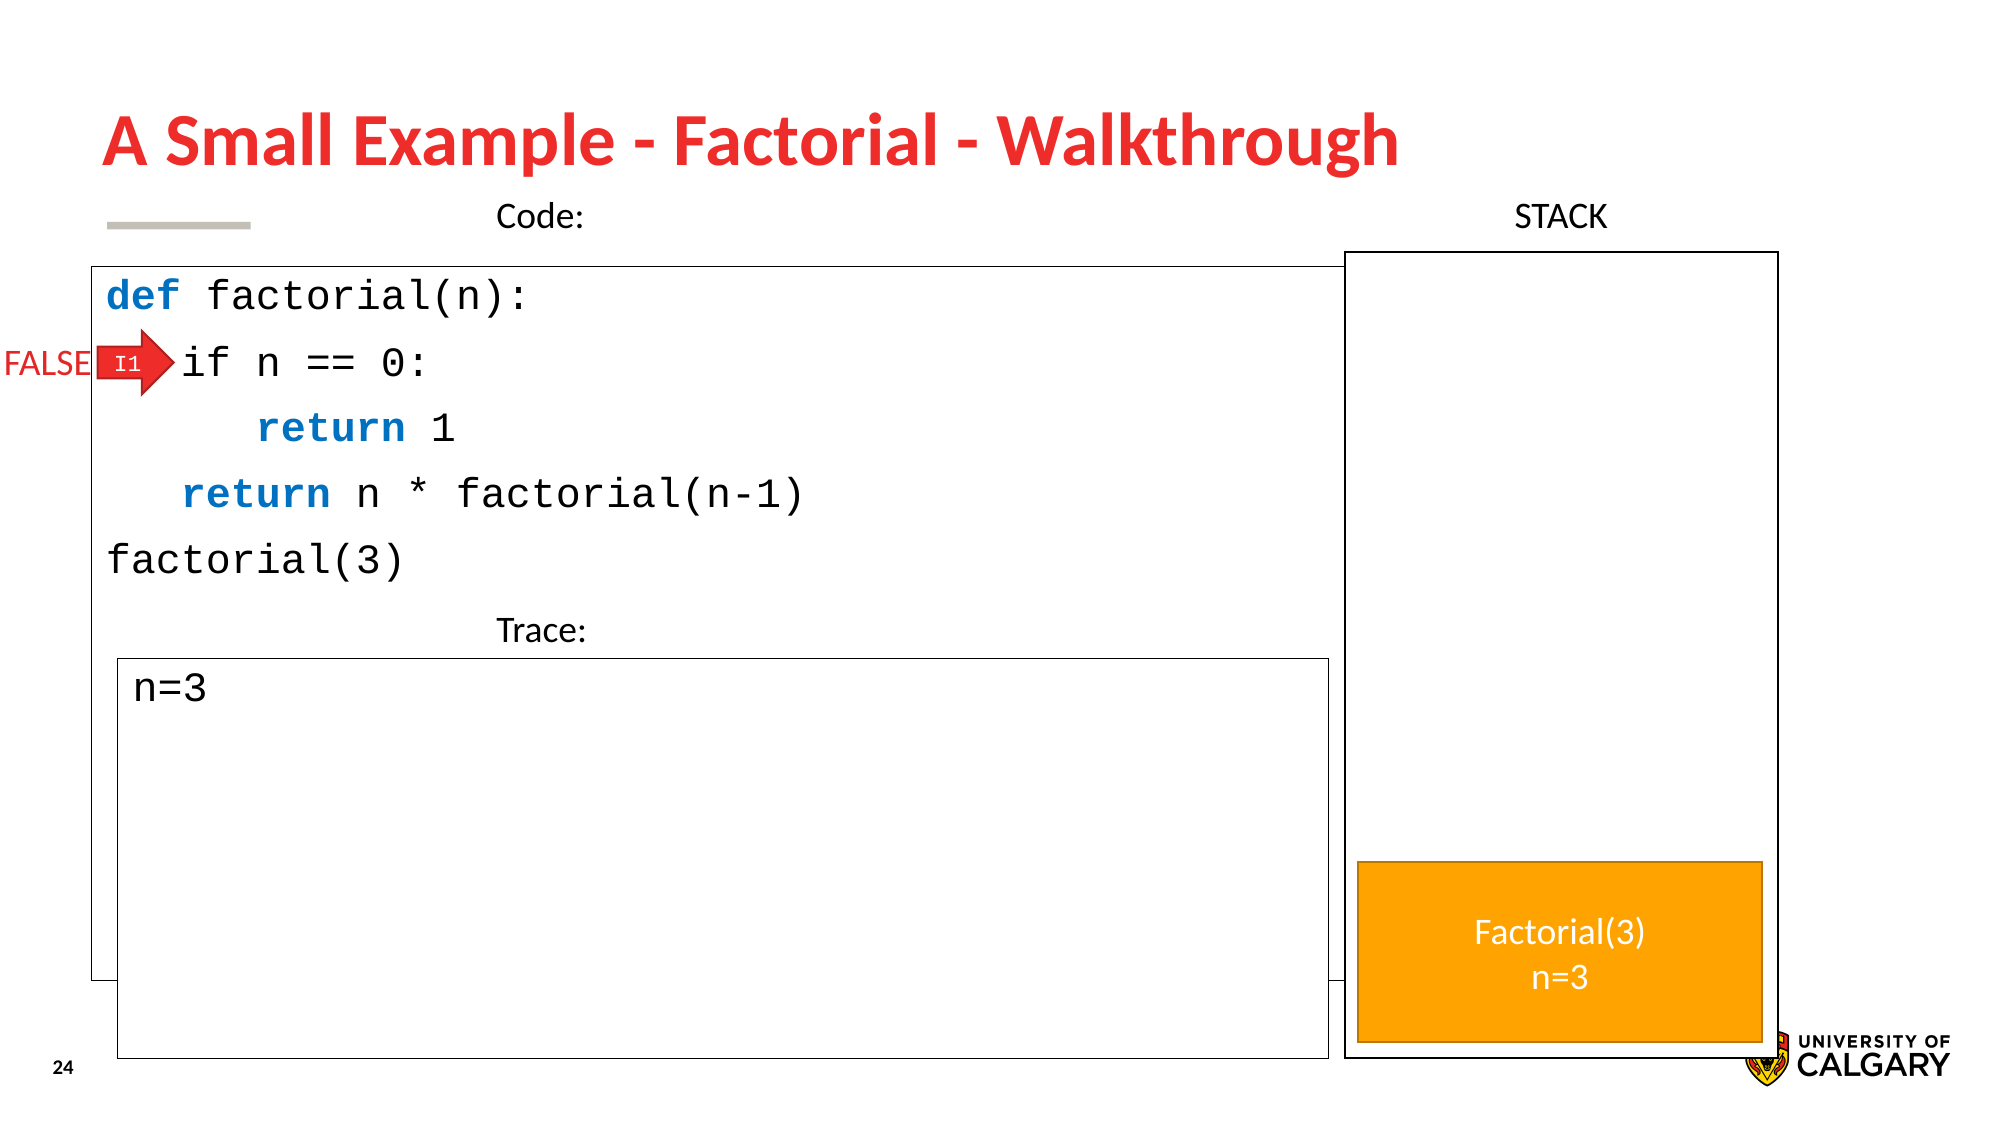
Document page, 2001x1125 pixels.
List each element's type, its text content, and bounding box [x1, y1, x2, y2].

text_box Trace: [481, 597, 603, 658]
title A Small Example - Factorial - Walkthrough [87, 60, 1774, 222]
picture [1722, 1012, 1973, 1099]
text_box Code: [481, 184, 600, 244]
text_box I1 [107, 328, 176, 397]
text_box n=3 [117, 658, 1329, 1059]
text_box FALSE [0, 330, 107, 391]
text_box STACK [1499, 183, 1623, 244]
text_box Factorial(3) n=3 [1357, 861, 1763, 1043]
list def factorial(n): if n == 0: return 1 return n * factorial(n-1) factorial(3) [91, 266, 1344, 981]
text_box [1344, 251, 1779, 1059]
